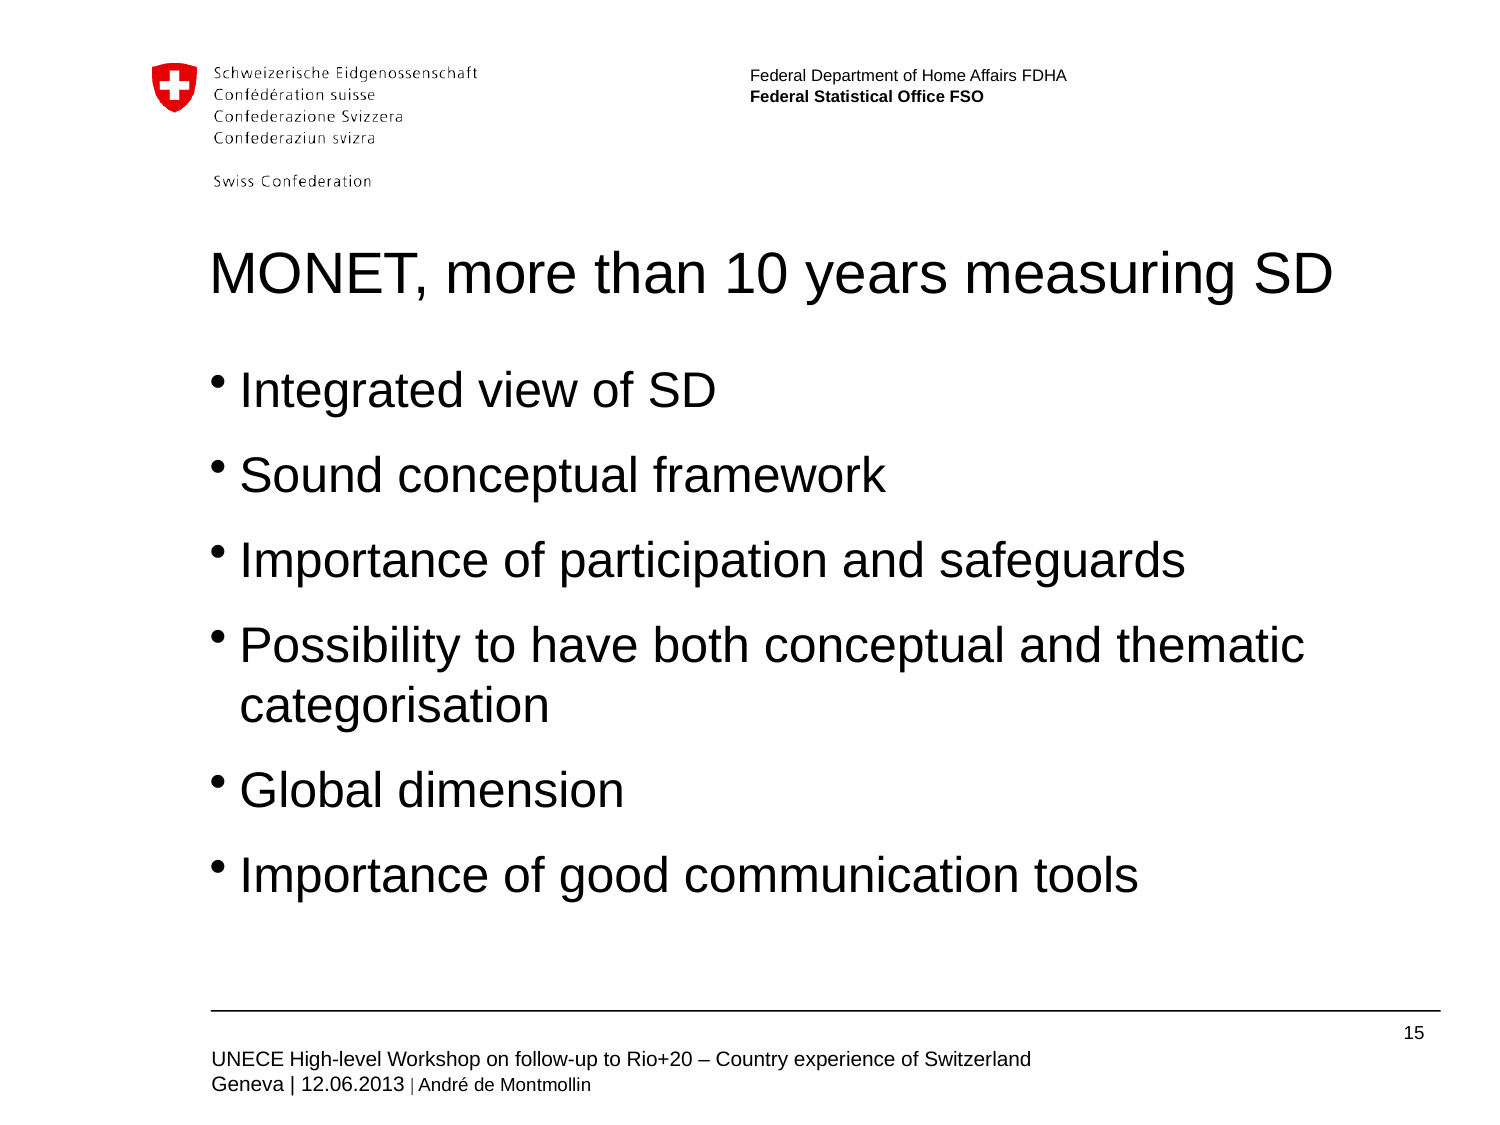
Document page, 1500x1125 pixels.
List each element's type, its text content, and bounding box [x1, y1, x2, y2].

text_box MONET, more than 10 years measuring SD [209, 230, 1434, 315]
picture [152, 63, 477, 187]
text_box Integrated view of SD Sound conceptual framework Importance of participation and safeguards Possibility to have both conceptual and thematic categorisation Global dimension Importance of good communication tools [194, 350, 1353, 910]
